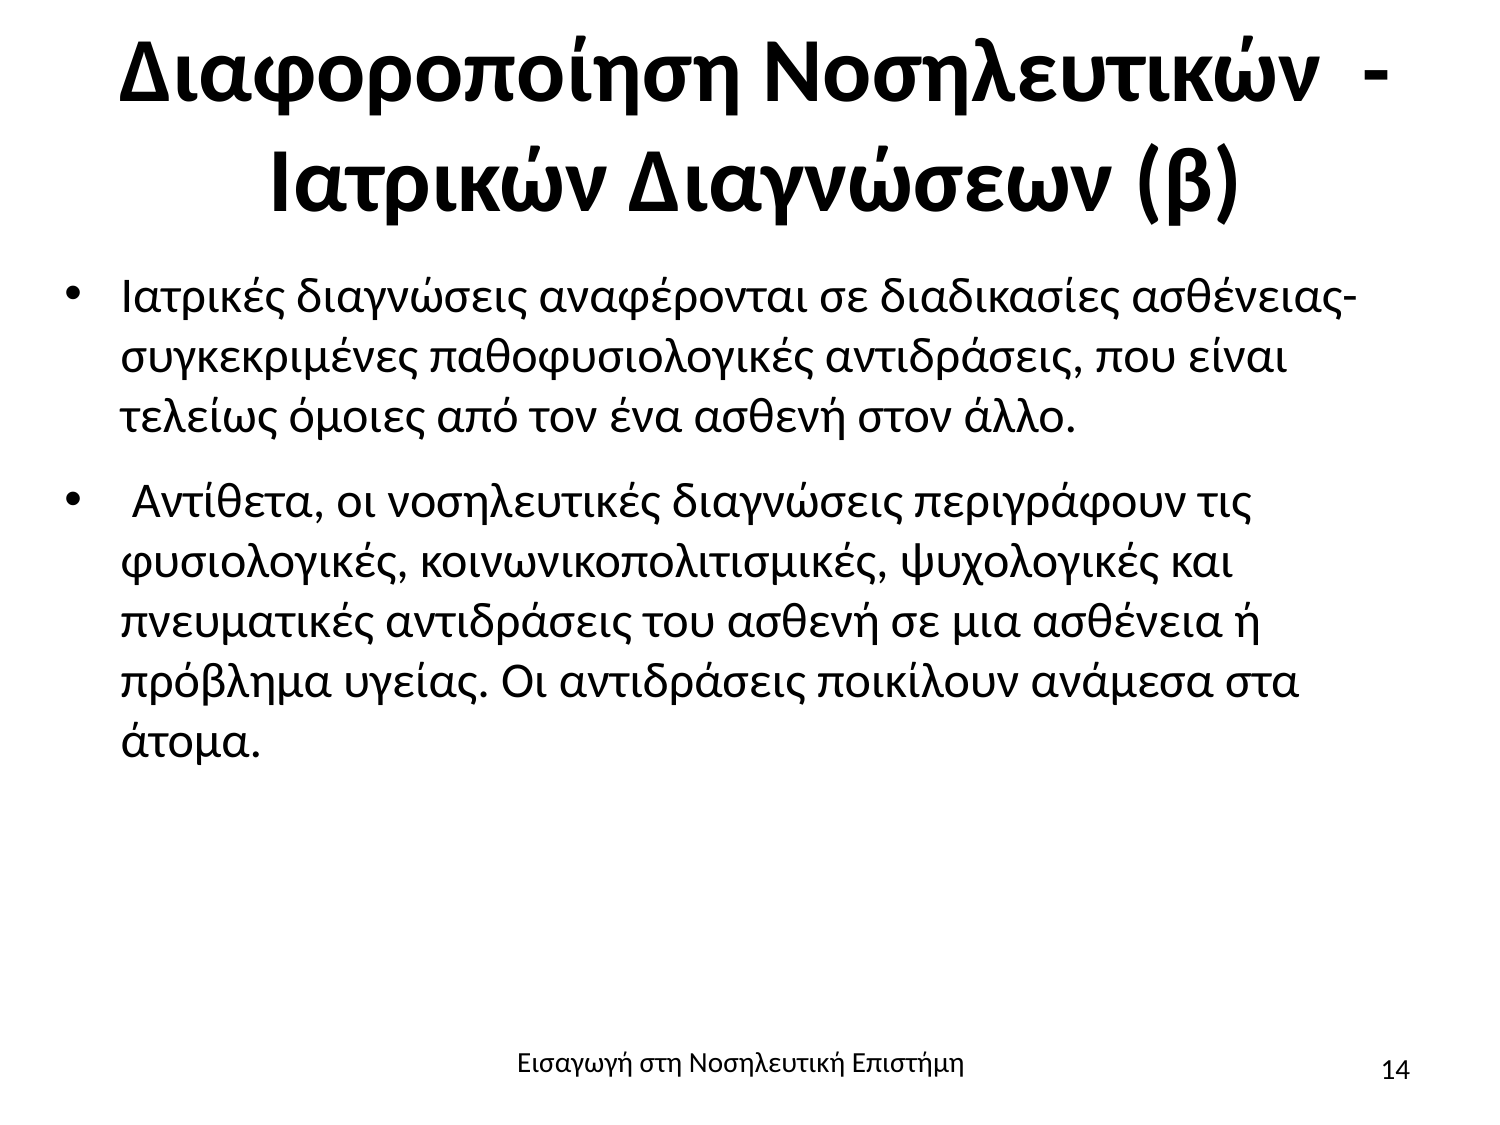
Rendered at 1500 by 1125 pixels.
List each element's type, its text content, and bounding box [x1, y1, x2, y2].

text_box 14 [1074, 1042, 1425, 1103]
list Ιατρικές διαγνώσεις αναφέρονται σε διαδικασίες ασθένειας-συγκεκριμένες παθοφυσιολογικές αντιδράσεις, που είναι τελείως όμοιες από τον ένα ασθενή στον άλλο. Αντίθετα, οι νοσηλευτικές διαγνώσεις περιγράφουν τις φυσιολογικές, κοινωνικοπολιτισμικές, ψυχολογικές και πνευματικές αντιδράσεις του ασθενή σε μια ασθένεια ή πρόβλημα υγείας. Οι αντιδράσεις ποικίλουν ανάμεσα στα άτομα. [49, 255, 1433, 641]
text_box Εισαγωγή στη Νοσηλευτική Επιστήμη [392, 1035, 1091, 1119]
title Διαφοροποίηση Νοσηλευτικών - Ιατρικών Διαγνώσεων (β) [0, 42, 1500, 198]
